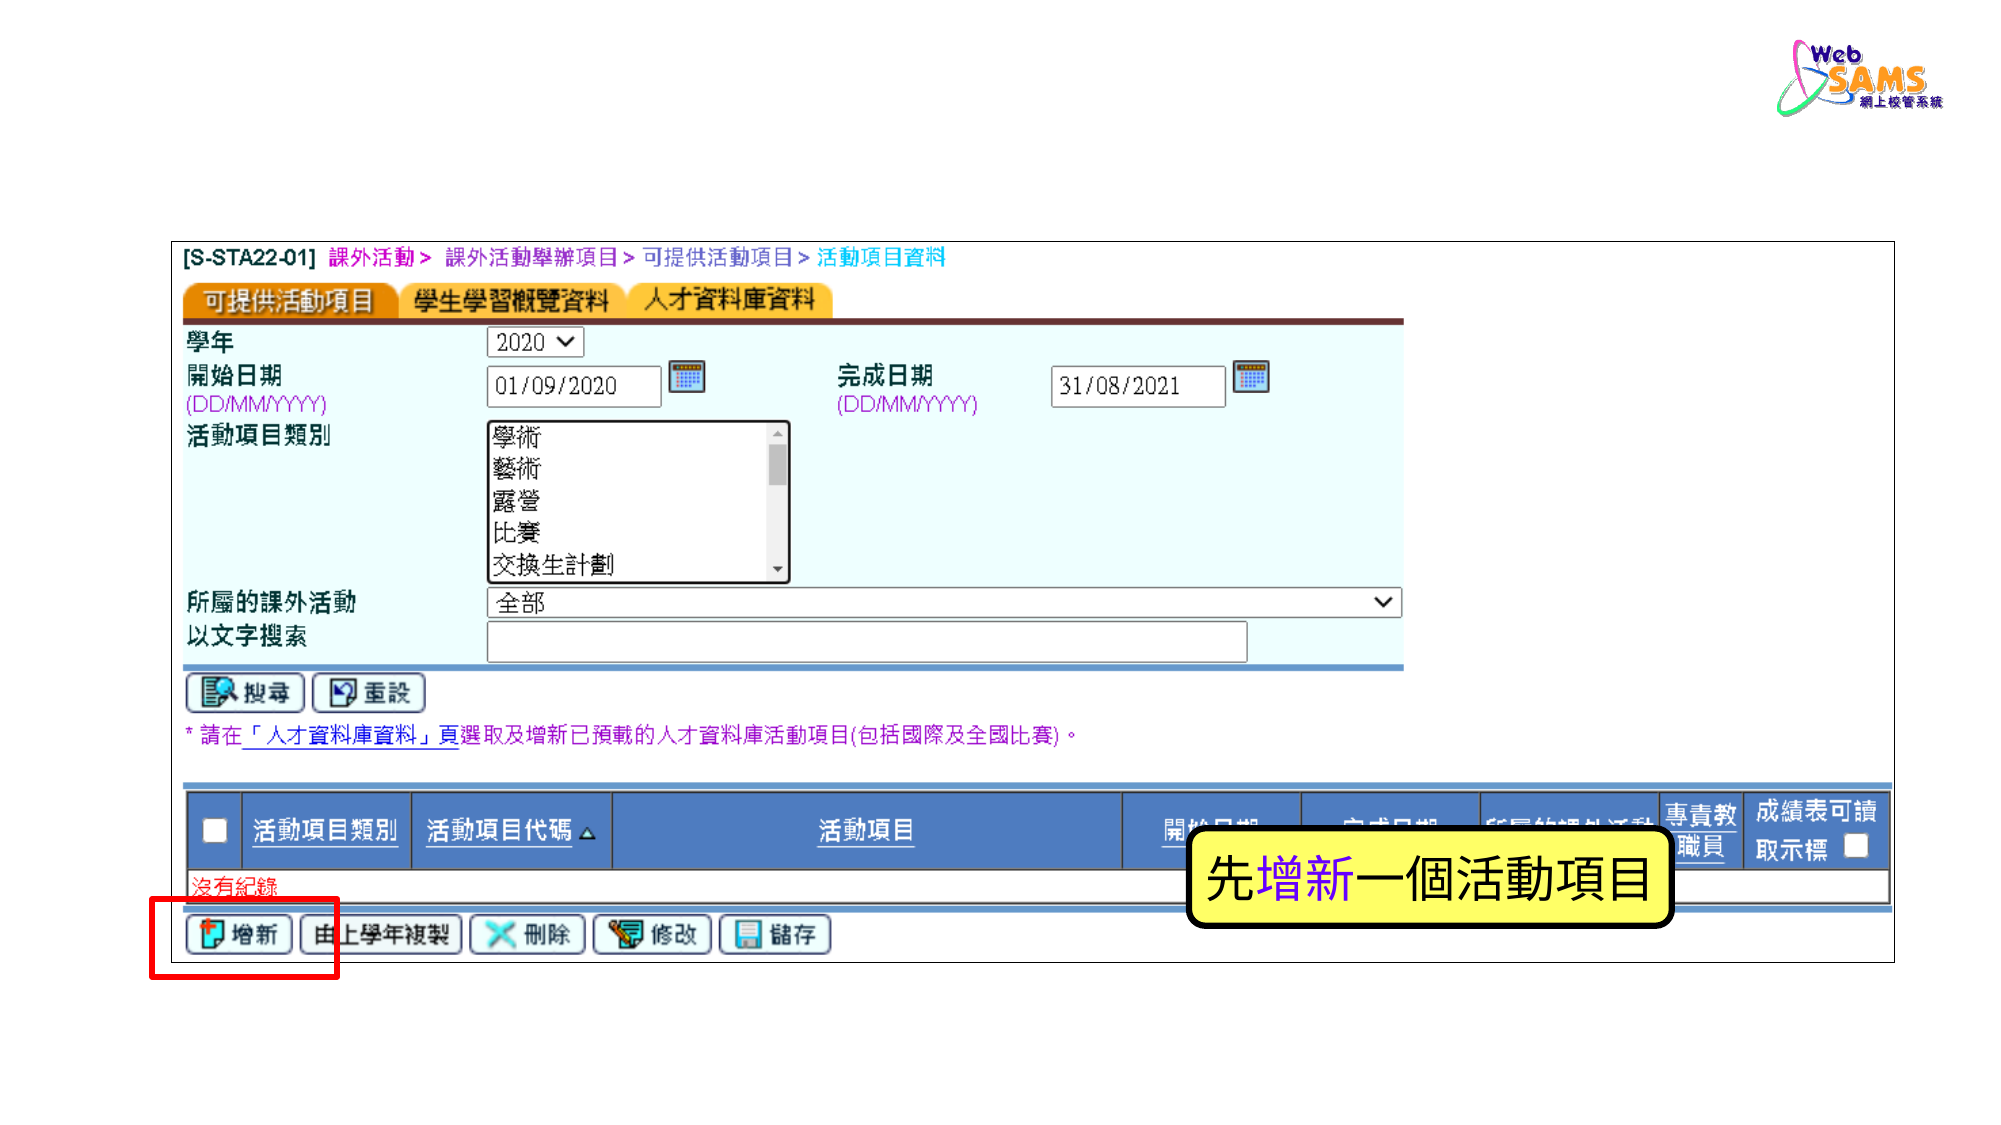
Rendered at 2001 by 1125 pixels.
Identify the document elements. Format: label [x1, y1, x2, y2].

picture [1774, 34, 1951, 128]
text_box [152, 899, 338, 977]
picture [171, 241, 1895, 963]
